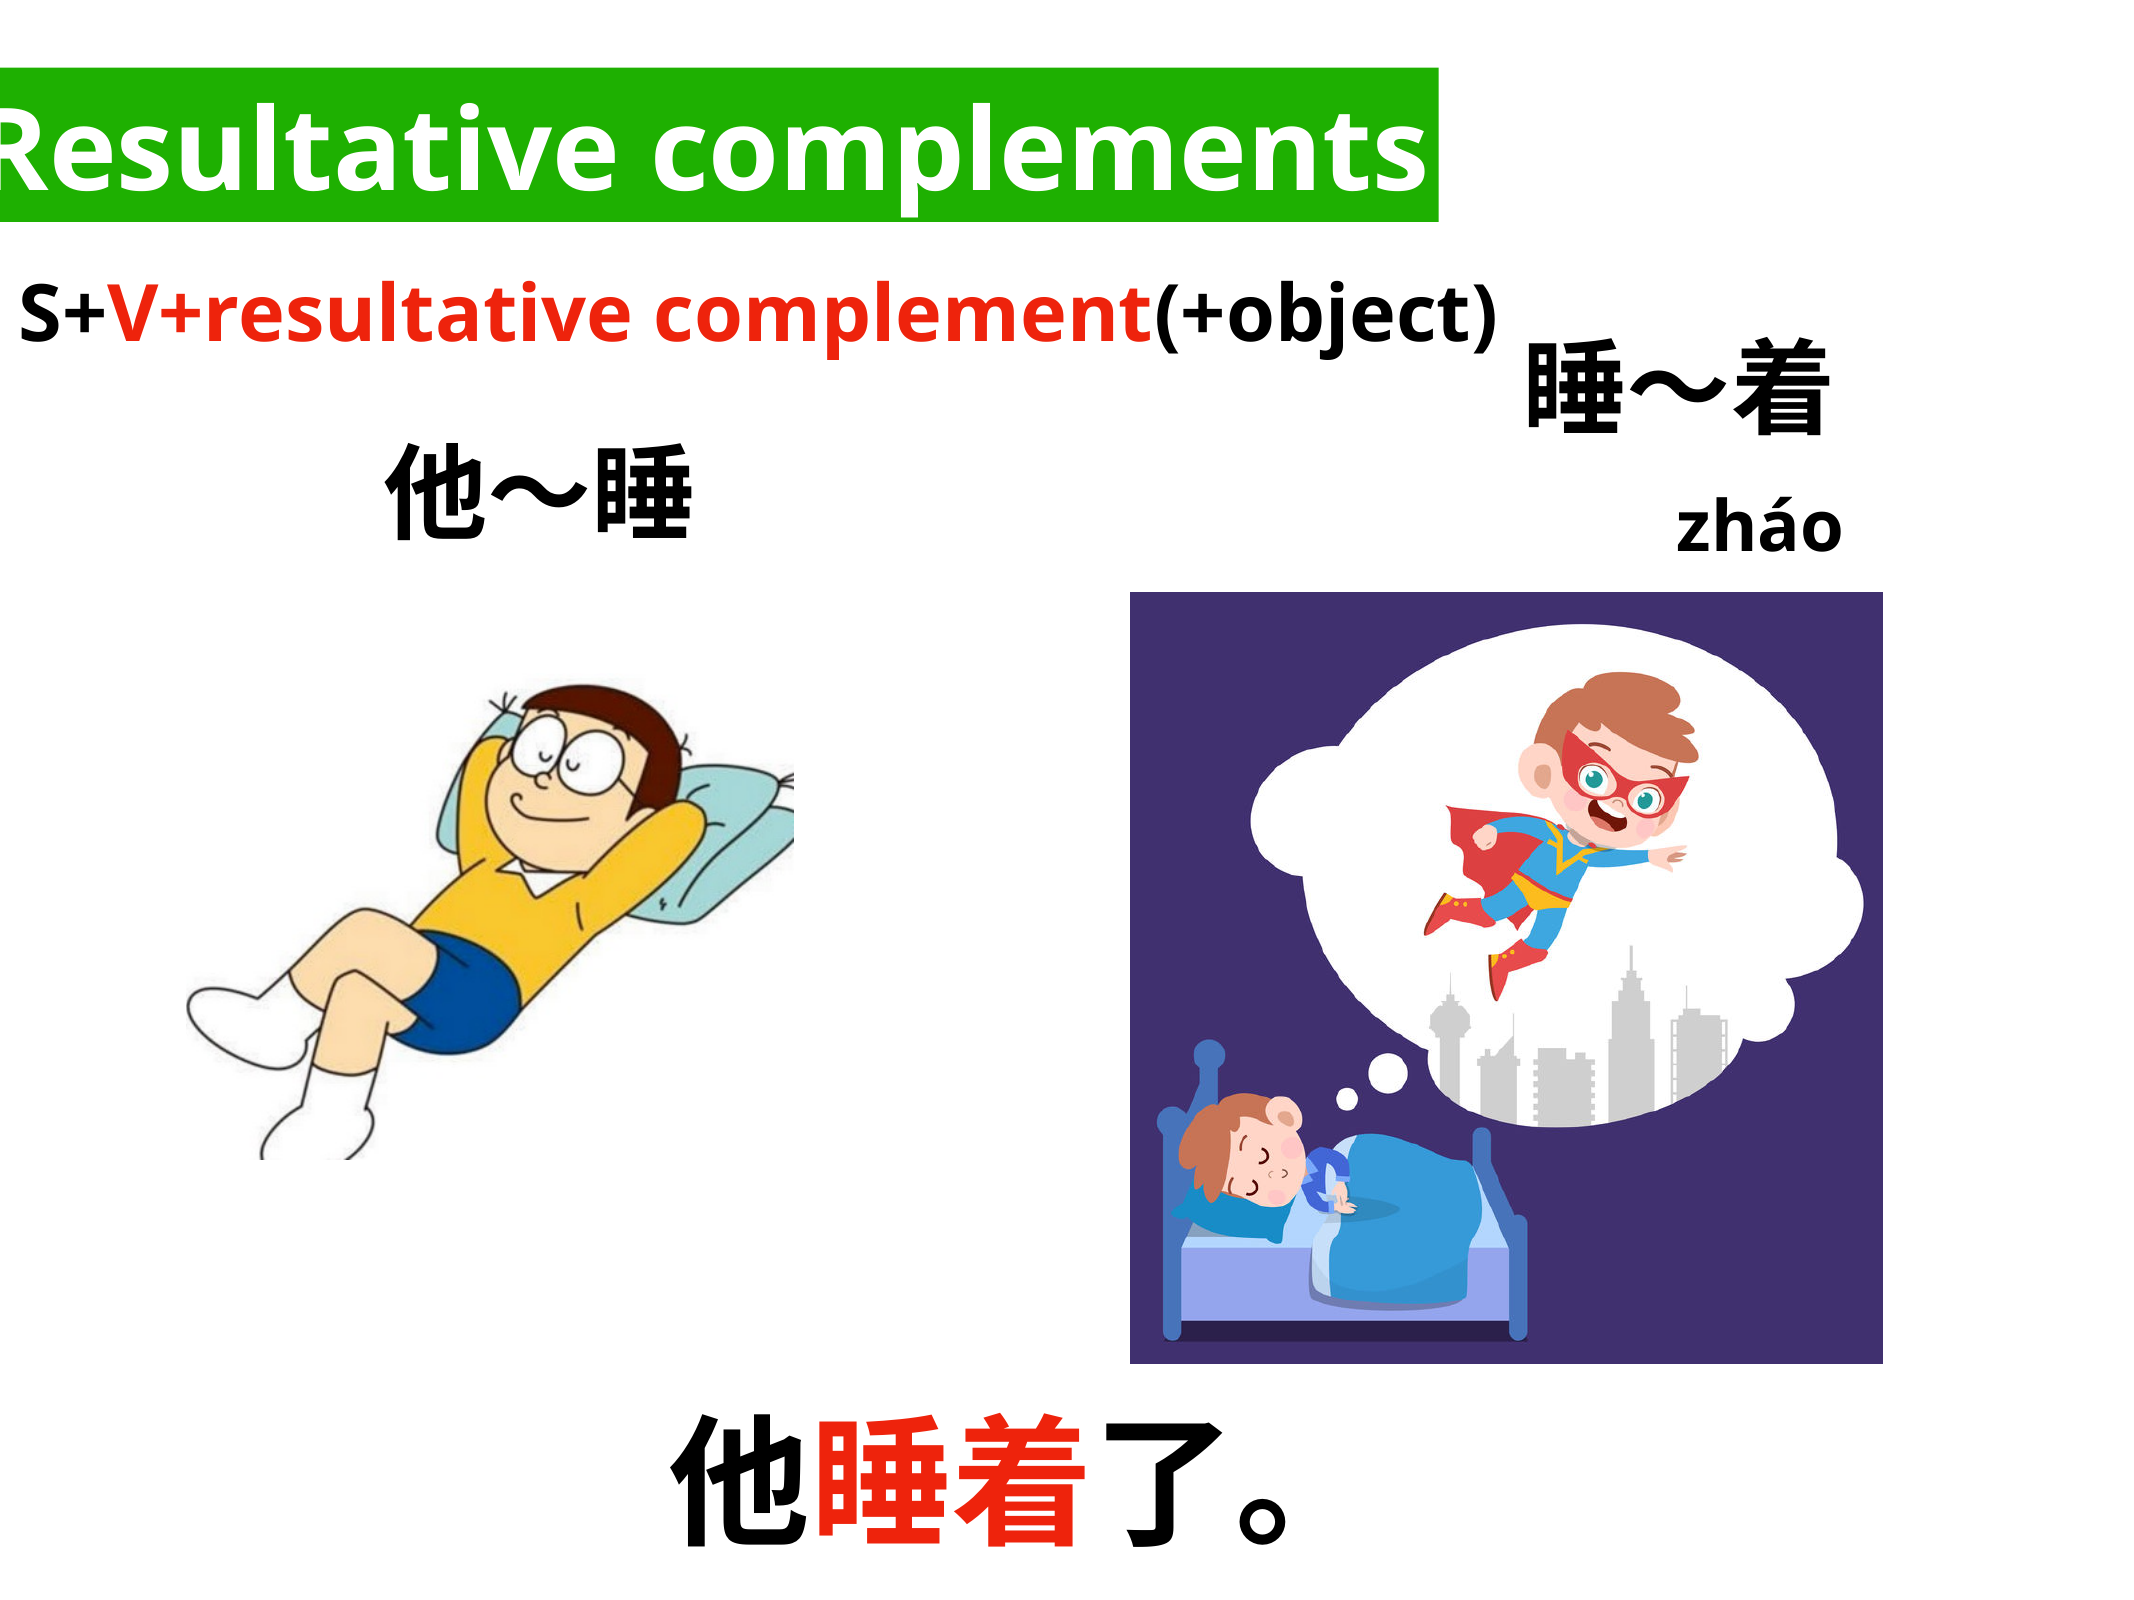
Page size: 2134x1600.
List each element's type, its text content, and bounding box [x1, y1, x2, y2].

text_box Resultative complements [0, 67, 1439, 222]
text_box 他～睡 [374, 418, 705, 561]
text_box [1130, 303, 1883, 1364]
text_box 他睡着了。 [660, 1384, 1386, 1572]
text_box S+V+resultative complement(+object) [10, 253, 1507, 366]
picture [186, 672, 794, 1161]
